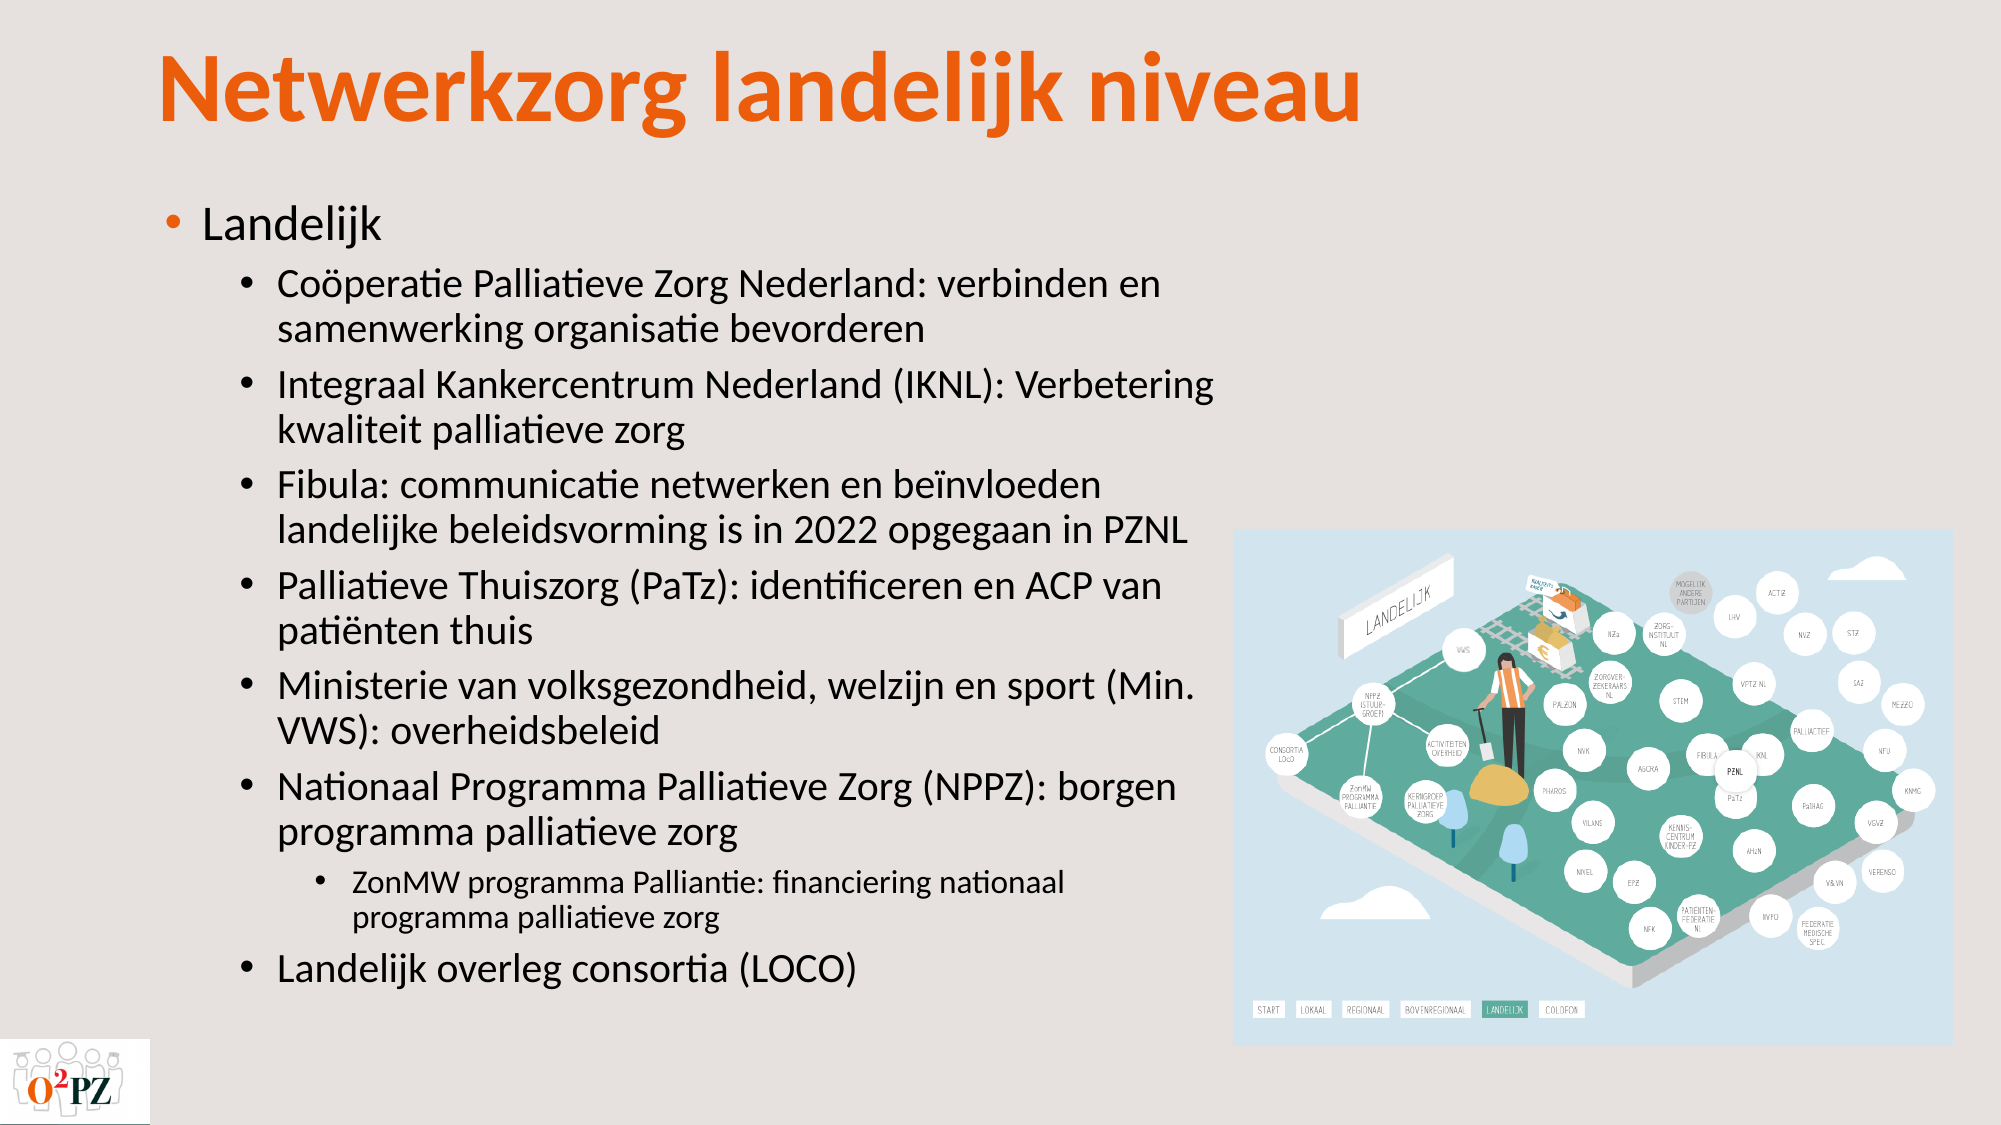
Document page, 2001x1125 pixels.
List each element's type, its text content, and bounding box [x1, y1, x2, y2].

picture [0, 1039, 150, 1125]
list Landelijk Coöperatie Palliatieve Zorg Nederland: verbinden en samenwerking organisatie bevorderen Integraal Kankercentrum Nederland (IKNL): Verbetering kwaliteit palliatieve zorg Fibula: communicatie netwerken en beïnvloeden landelijke beleidsvorming is in 2022 opgegaan in PZNL Palliatieve Thuiszorg (PaTz): identificeren en ACP van patiënten thuis Ministerie van volksgezondheid, welzijn en sport (Min. VWS): overheidsbeleid Nationaal Programma Palliatieve Zorg (NPPZ): borgen programma palliatieve zorg ZonMW programma Palliantie: financiering nationaal programma palliatieve zorg Landelijk overleg consortia (LOCO) [149, 190, 1241, 935]
picture [1233, 529, 1953, 1046]
list Netwerkzorg landelijk niveau [142, 27, 1668, 188]
